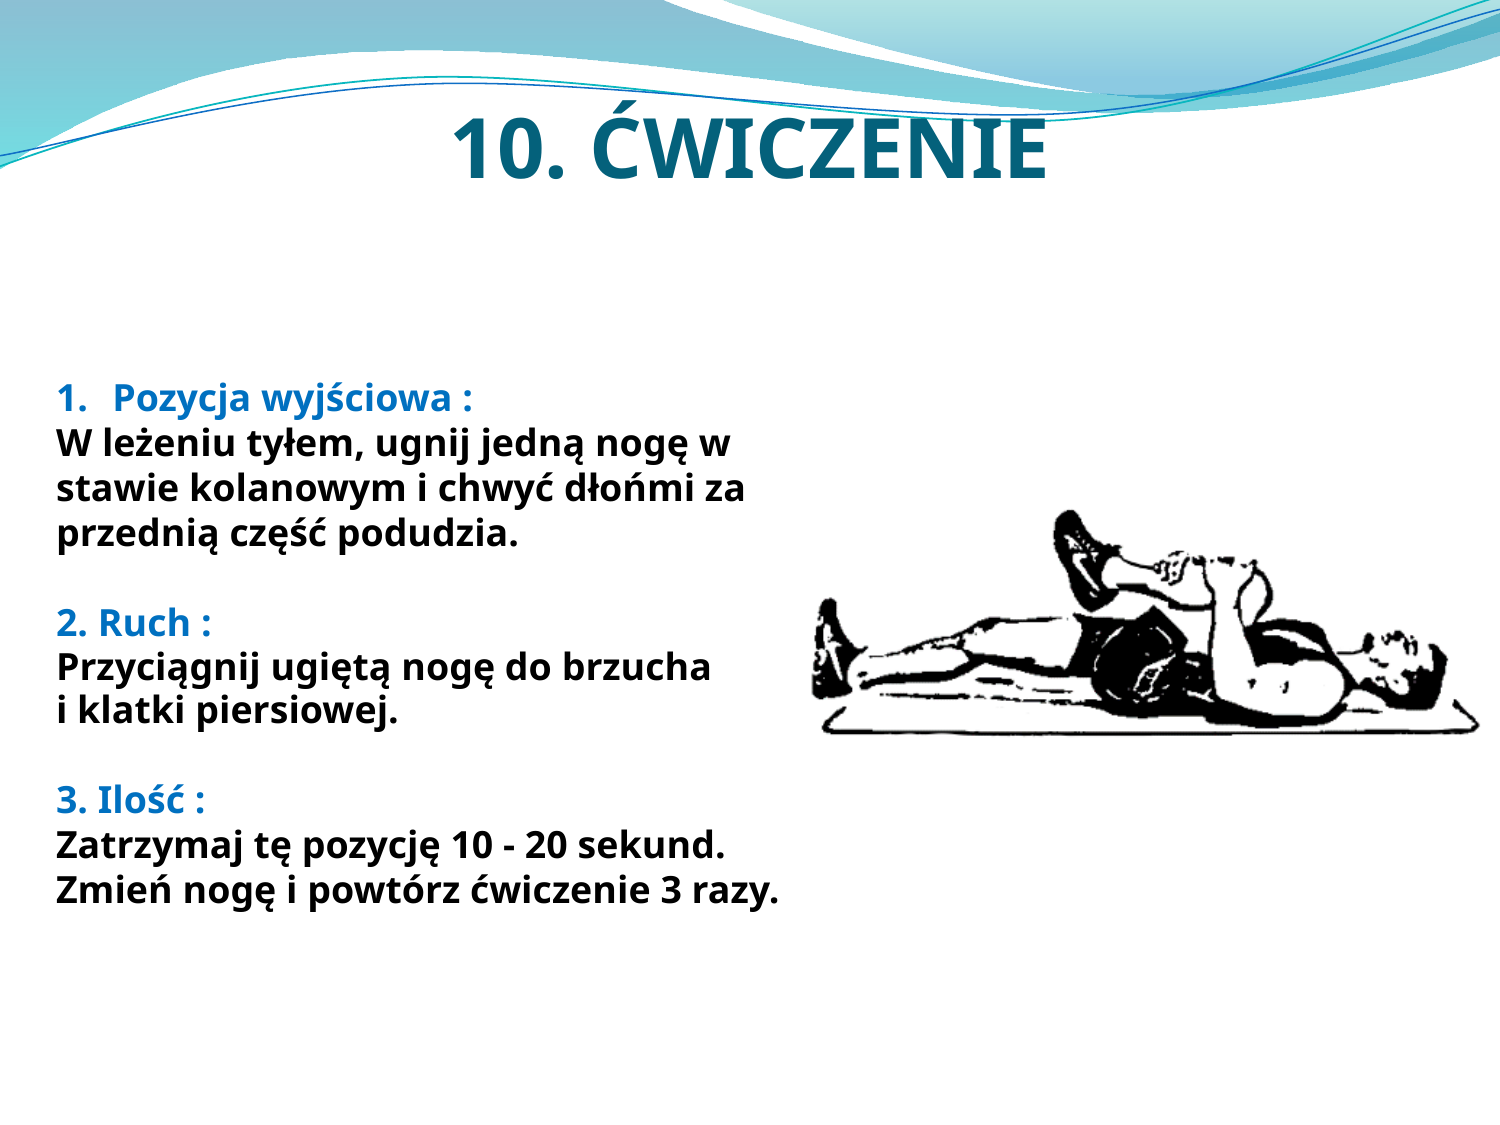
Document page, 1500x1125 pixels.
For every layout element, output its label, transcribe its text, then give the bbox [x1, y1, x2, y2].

title 10. ĆWICZENIE [17, 77, 1483, 196]
list Pozycja wyjściowa : W leżeniu tyłem, ugnij jedną nogę w stawie kolanowym i chwyć dłońmi za przednią część podudzia. 2. Ruch : Przyciągnij ugiętą nogę do brzucha i klatki piersiowej. 3. Ilość : Zatrzymaj tę pozycję 10 - 20 sekund. Zmień nogę i powtórz ćwiczenie 3 razy. [41, 219, 798, 1043]
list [808, 503, 1483, 749]
